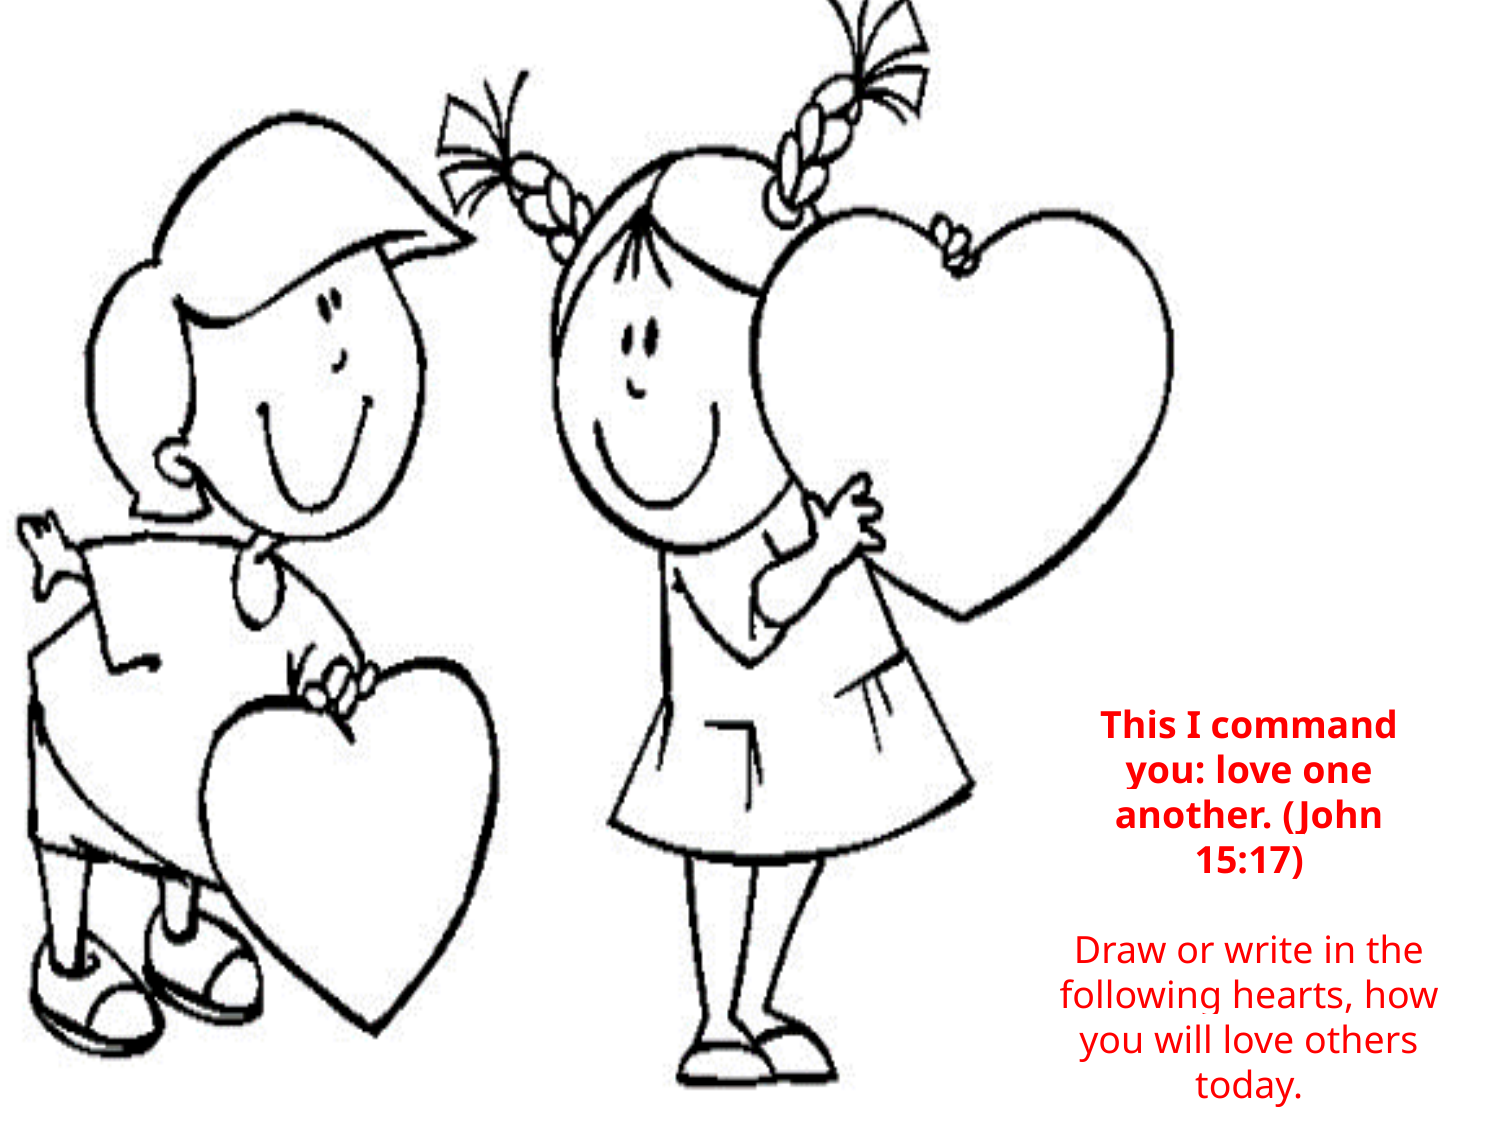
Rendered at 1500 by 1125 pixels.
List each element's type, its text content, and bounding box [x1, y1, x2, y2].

text_box This I command you: love one another. (John 15:17) Draw or write in the following hearts, how you will love others today. [1042, 693, 1456, 1114]
picture [0, 0, 1185, 1101]
